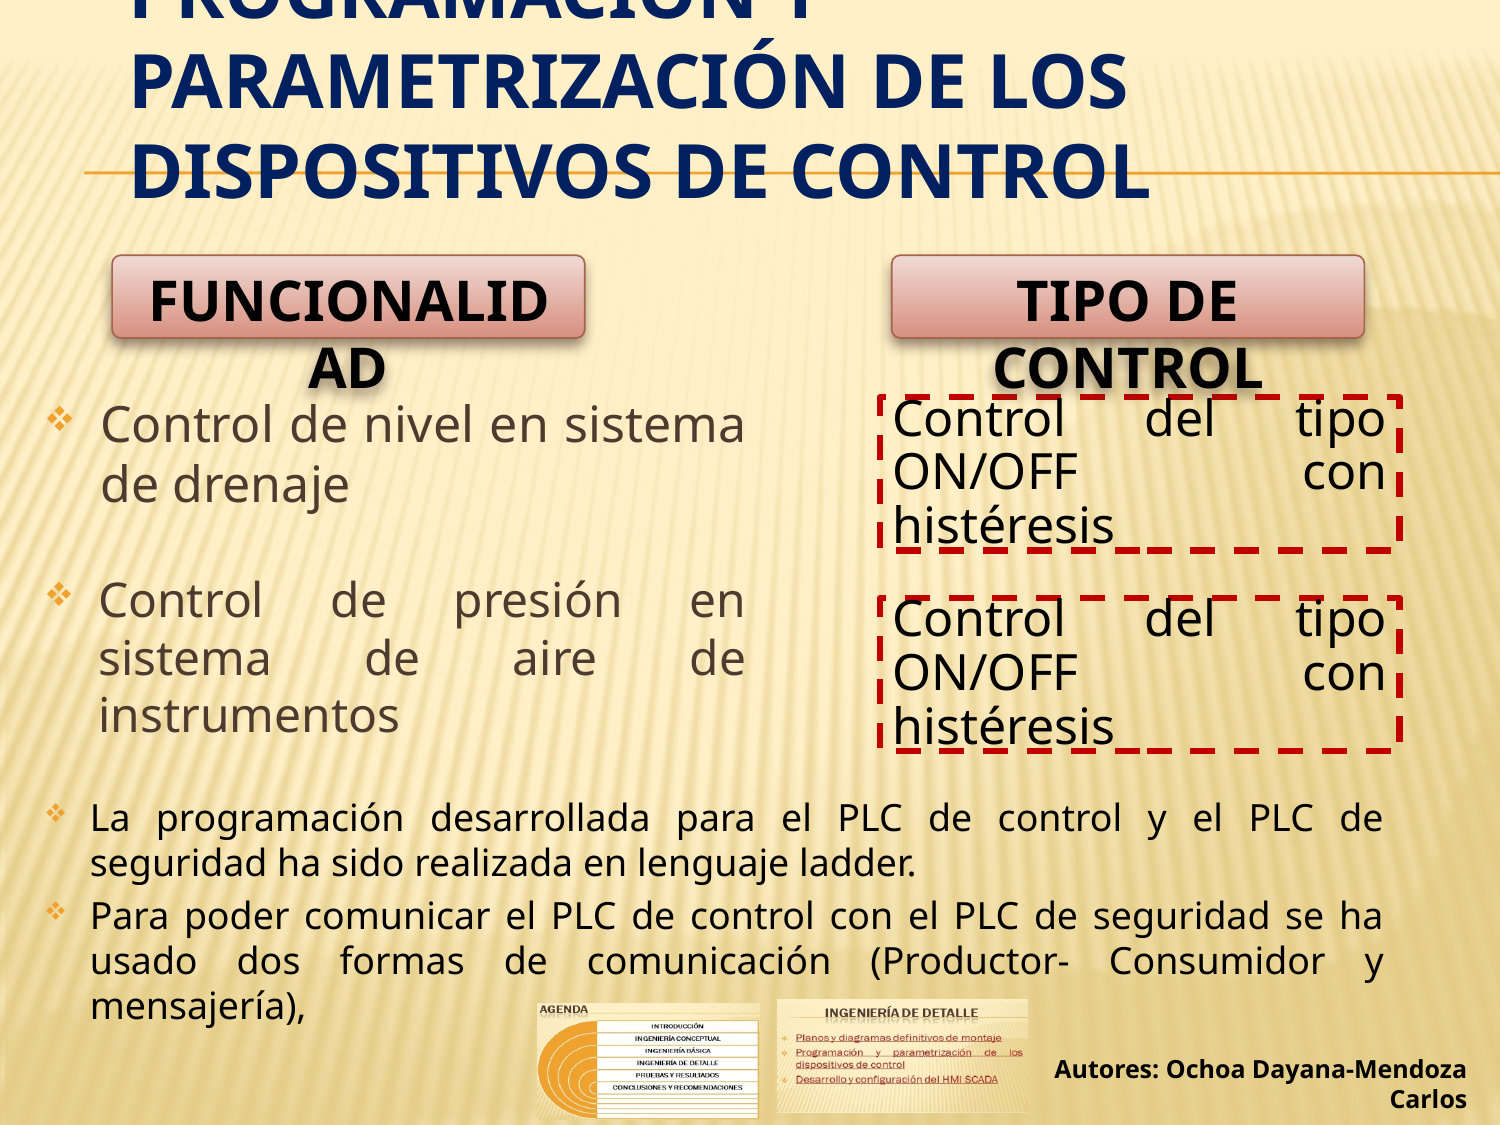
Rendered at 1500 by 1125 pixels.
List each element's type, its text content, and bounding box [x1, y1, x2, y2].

text_box Control del tipo ON/OFF con histéresis [878, 395, 1402, 553]
text_box Control del tipo ON/OFF con histéresis [878, 596, 1402, 753]
footer Autores: Ochoa Dayana-Mendoza Carlos [1037, 1046, 1483, 1094]
list Control de nivel en sistema de drenaje [29, 385, 762, 562]
text_box La programación desarrollada para el PLC de control y el PLC de seguridad ha sido realizada en lenguaje ladder. Para poder comunicar el PLC de control con el PLC de seguridad se ha usado dos formas de comunicación (Productor- Consumidor y mensajería), [29, 786, 1400, 1035]
text_box Control de presión en sistema de aire de instrumentos [29, 562, 762, 752]
picture [776, 999, 1028, 1114]
text_box TIPO DE CONTROL [890, 254, 1366, 339]
text_box FUNCIONALIDAD [111, 254, 586, 339]
title Programación y parametrización de los dispositivos de control [29, 54, 1455, 192]
picture [537, 1002, 760, 1121]
